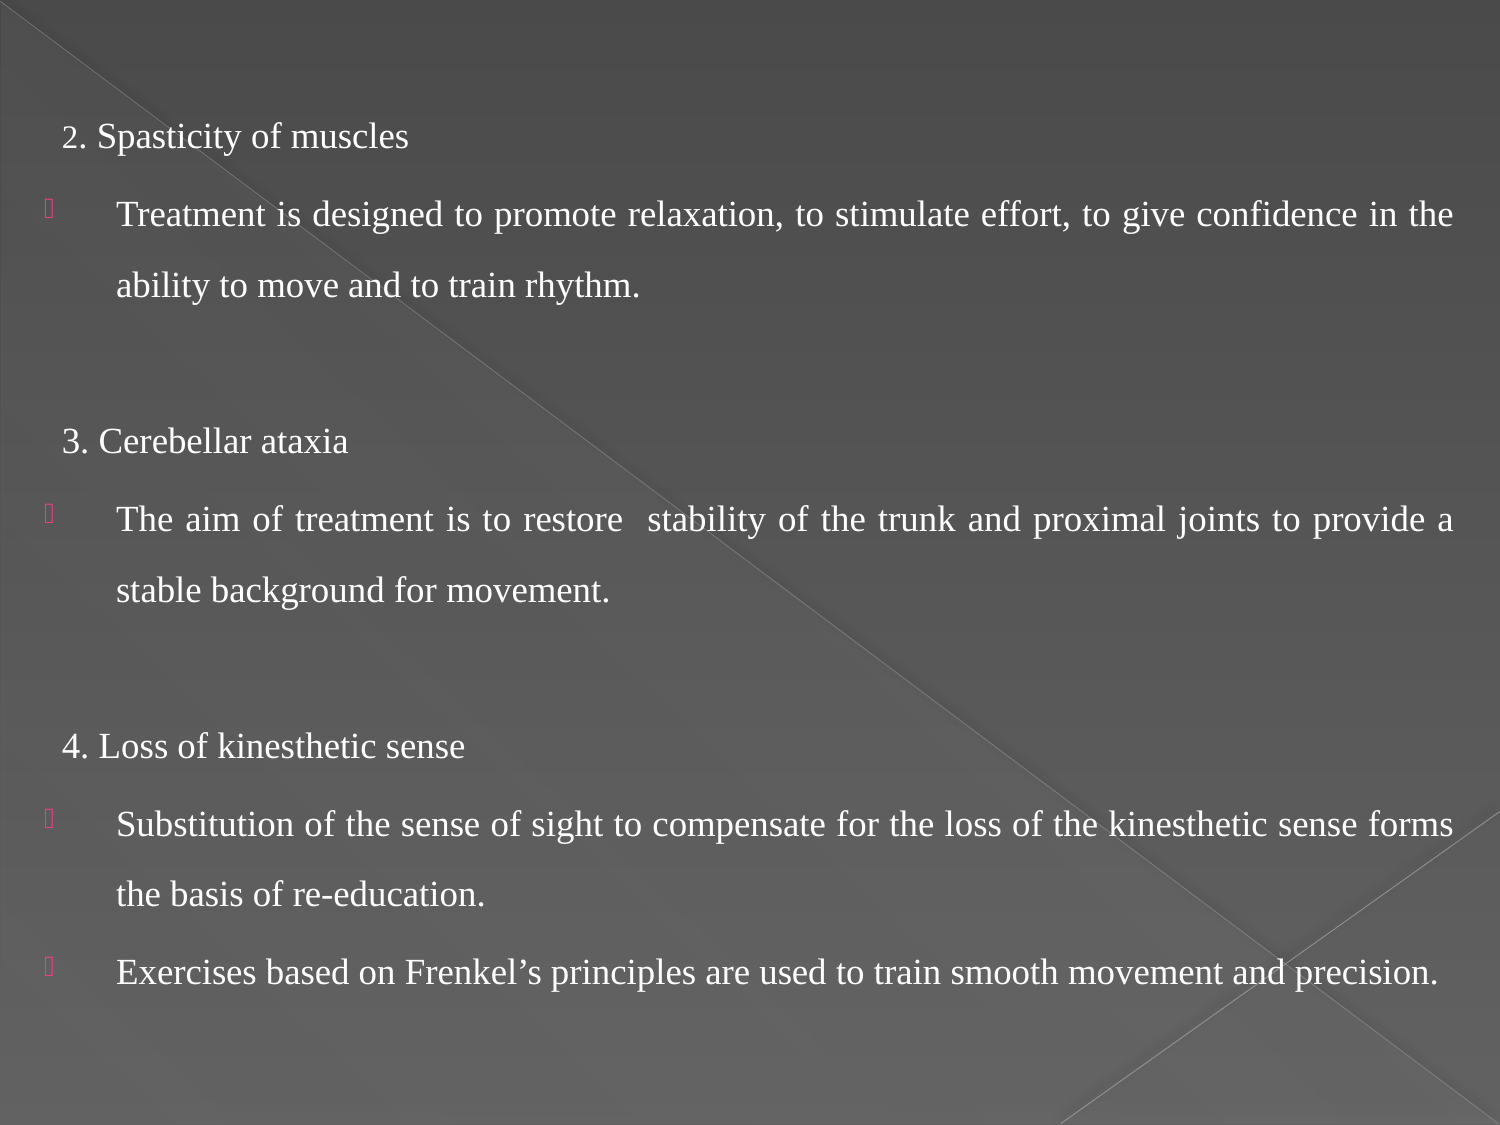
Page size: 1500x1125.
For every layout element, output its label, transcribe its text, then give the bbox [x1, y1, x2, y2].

list 2. Spasticity of muscles Treatment is designed to promote relaxation, to stimulate effort, to give confidence in the ability to move and to train rhythm. 3. Cerebellar ataxia The aim of treatment is to restore stability of the trunk and proximal joints to provide a stable background for movement. 4. Loss of kinesthetic sense Substitution of the sense of sight to compensate for the loss of the kinesthetic sense forms the basis of re-education. Exercises based on Frenkel’s principles are used to train smooth movement and precision. [29, 78, 1471, 1083]
